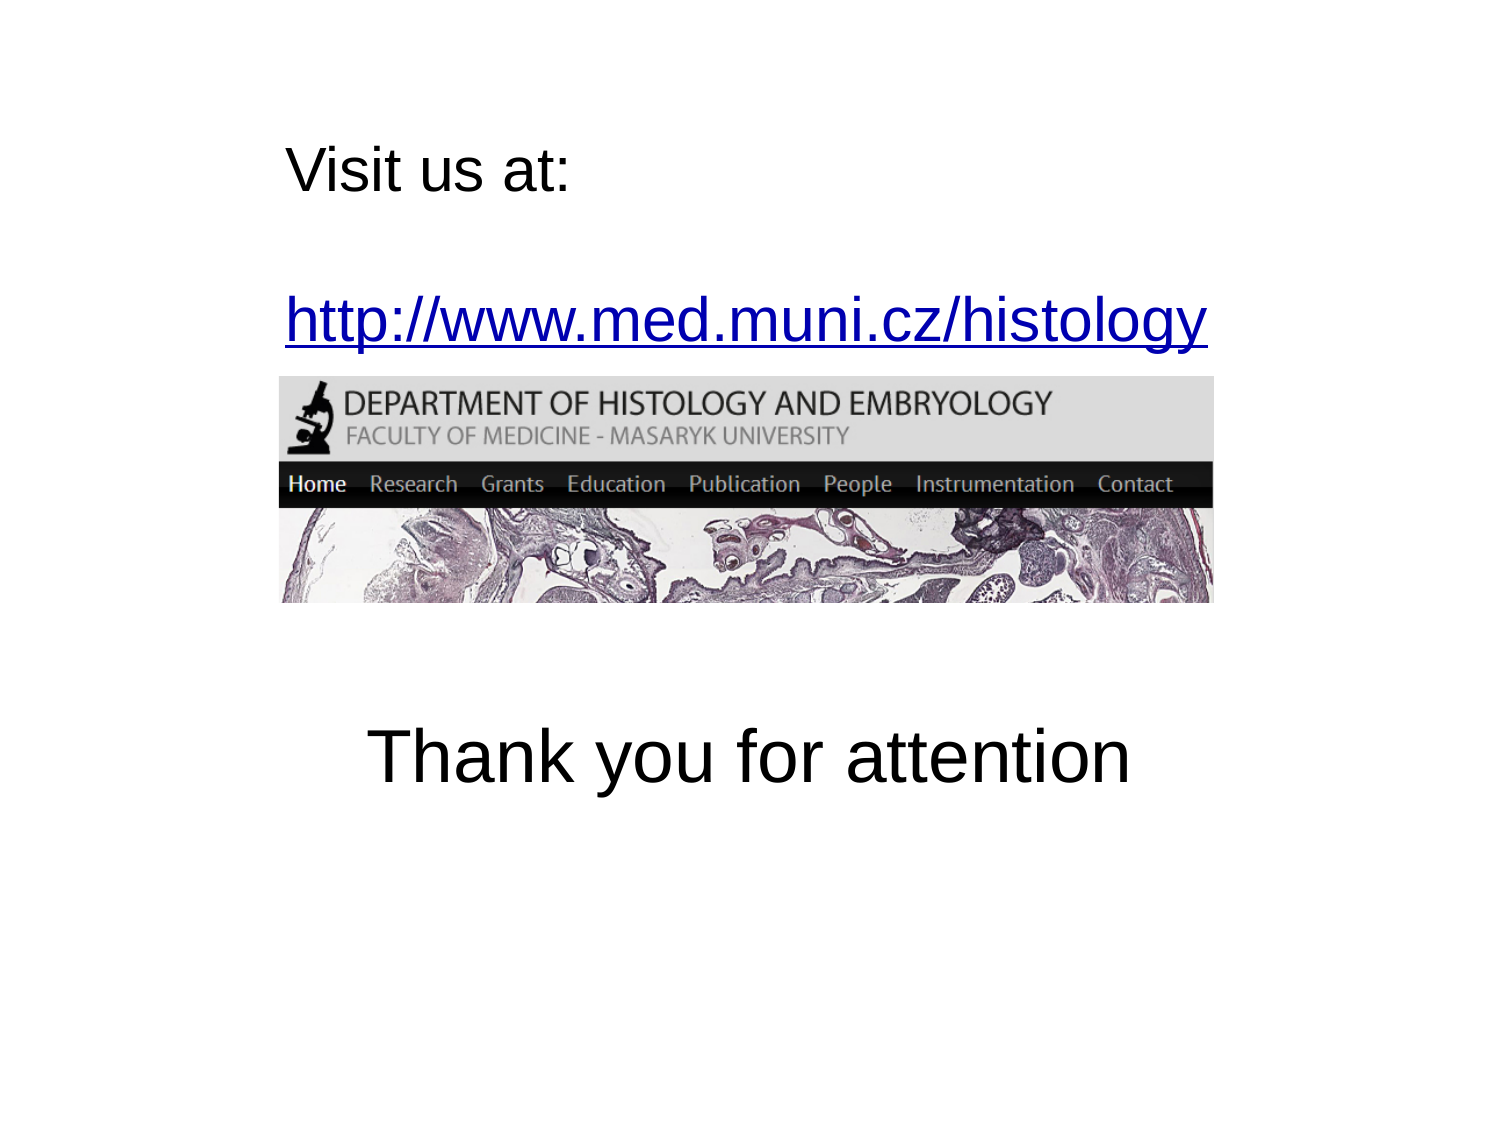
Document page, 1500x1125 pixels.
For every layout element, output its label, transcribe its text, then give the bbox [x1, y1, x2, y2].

text_box Visit us at: http://www.med.muni.cz/histology [270, 121, 1224, 361]
text_box Thank you for attention [351, 699, 1149, 805]
picture [278, 376, 1221, 603]
